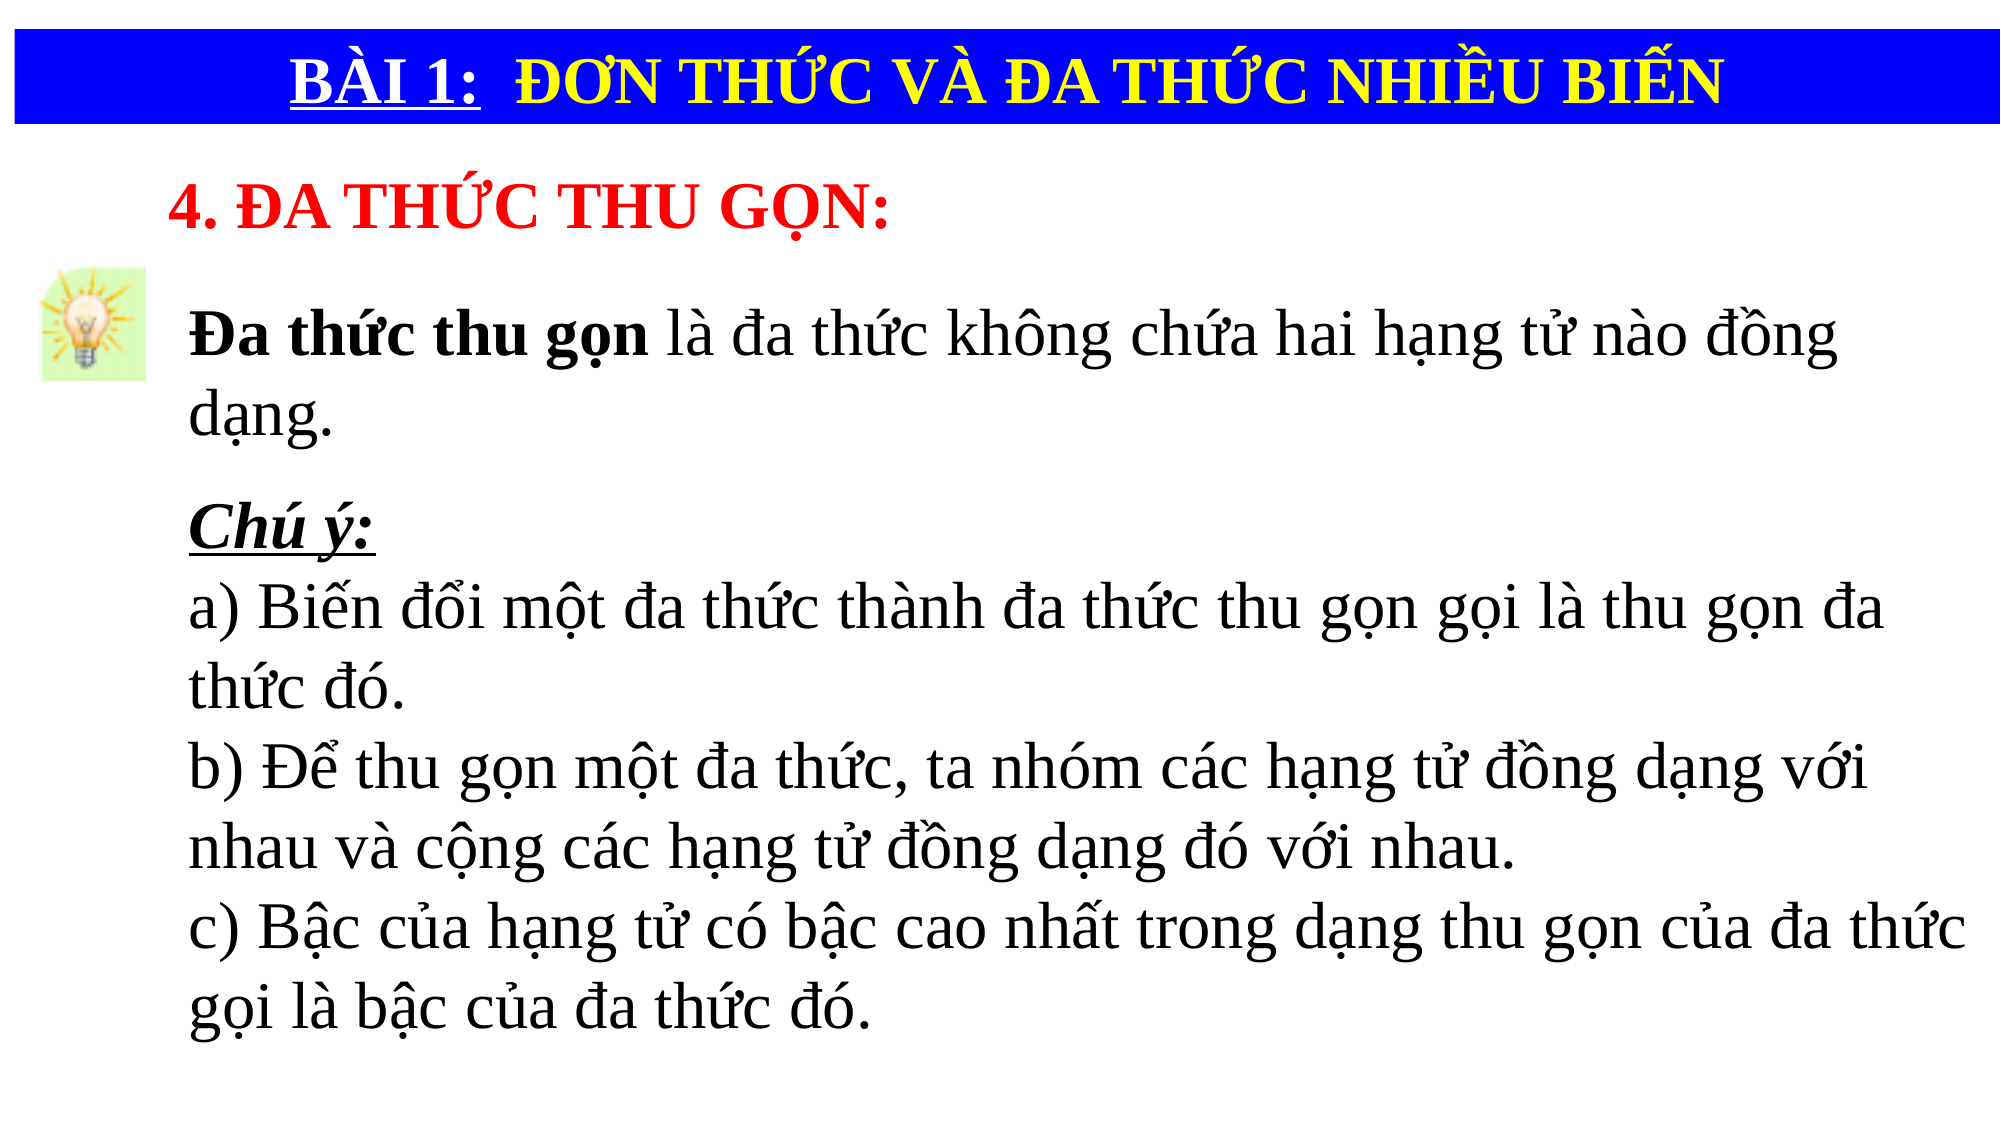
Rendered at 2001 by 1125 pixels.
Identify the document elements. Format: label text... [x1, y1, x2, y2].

text_box BÀI 1: ĐƠN THỨC VÀ ĐA THỨC NHIỀU BIẾN [14, 29, 2000, 124]
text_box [18, 261, 1990, 459]
text_box 4. ĐA THỨC THU GỌN: [49, 154, 1013, 249]
text_box Chú ý: a) Biến đổi một đa thức thành đa thức thu gọn gọi là thu gọn đa thức đó. b) Để thu gọn một đa thức, ta nhóm các hạng tử đồng dạng với nhau và cộng các hạng tử đồng dạng đó với nhau. c) Bậc của hạng tử có bậc cao nhất trong dạng thu gọn của đa thức gọi là bậc của đa thức đó. [174, 474, 1989, 1050]
